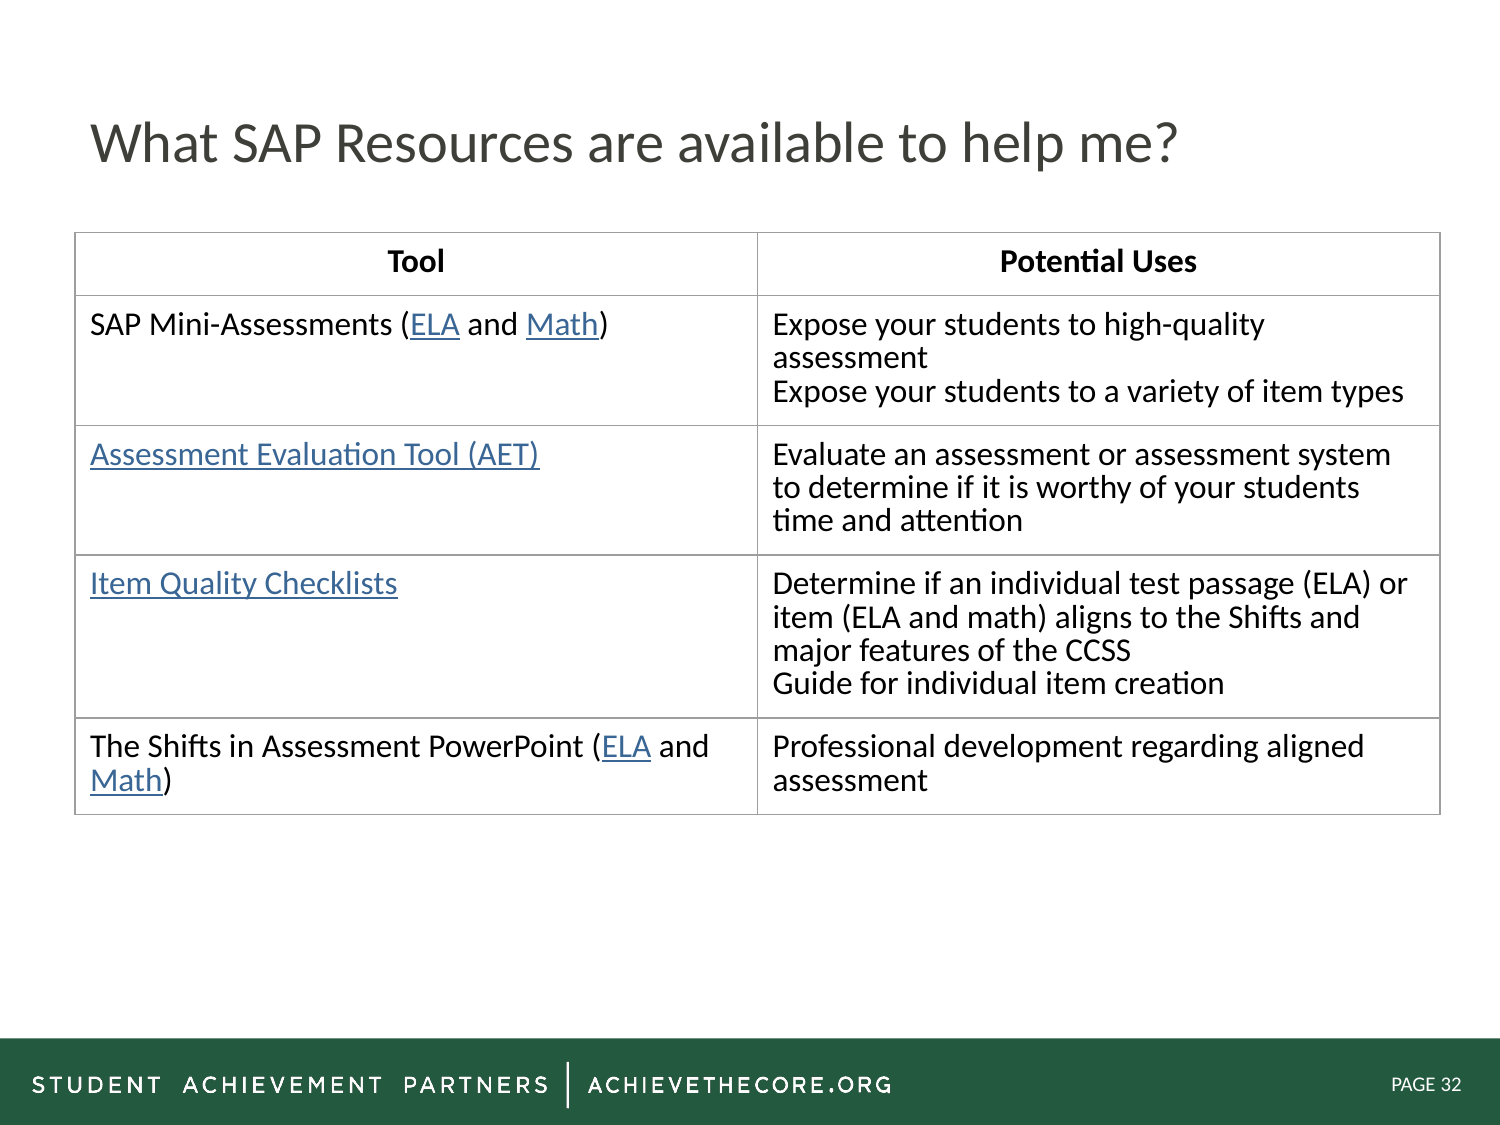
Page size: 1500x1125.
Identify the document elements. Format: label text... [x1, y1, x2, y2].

table_cell The Shifts in Assessment PowerPoint (ELA and Math) [76, 719, 757, 814]
table_header Potential Uses [758, 233, 1439, 295]
table_cell SAP Mini-Assessments (ELA and Math) [76, 296, 757, 425]
table_cell Expose your students to high-quality assessment Expose your students to a variety of item types [758, 296, 1439, 425]
table_cell Assessment Evaluation Tool (AET) [76, 426, 757, 554]
table_header Tool [76, 233, 757, 295]
table_cell Professional development regarding aligned assessment [758, 719, 1439, 814]
table_cell Item Quality Checklists [76, 556, 757, 717]
picture [12, 1055, 911, 1112]
table_cell Evaluate an assessment or assessment system to determine if it is worthy of your students time and attention [758, 426, 1439, 554]
title What SAP Resources are available to help me? [75, 45, 1425, 232]
table_cell Determine if an individual test passage (ELA) or item (ELA and math) aligns to the Shifts and major features of the CCSS Guide for individual item creation [758, 556, 1439, 717]
